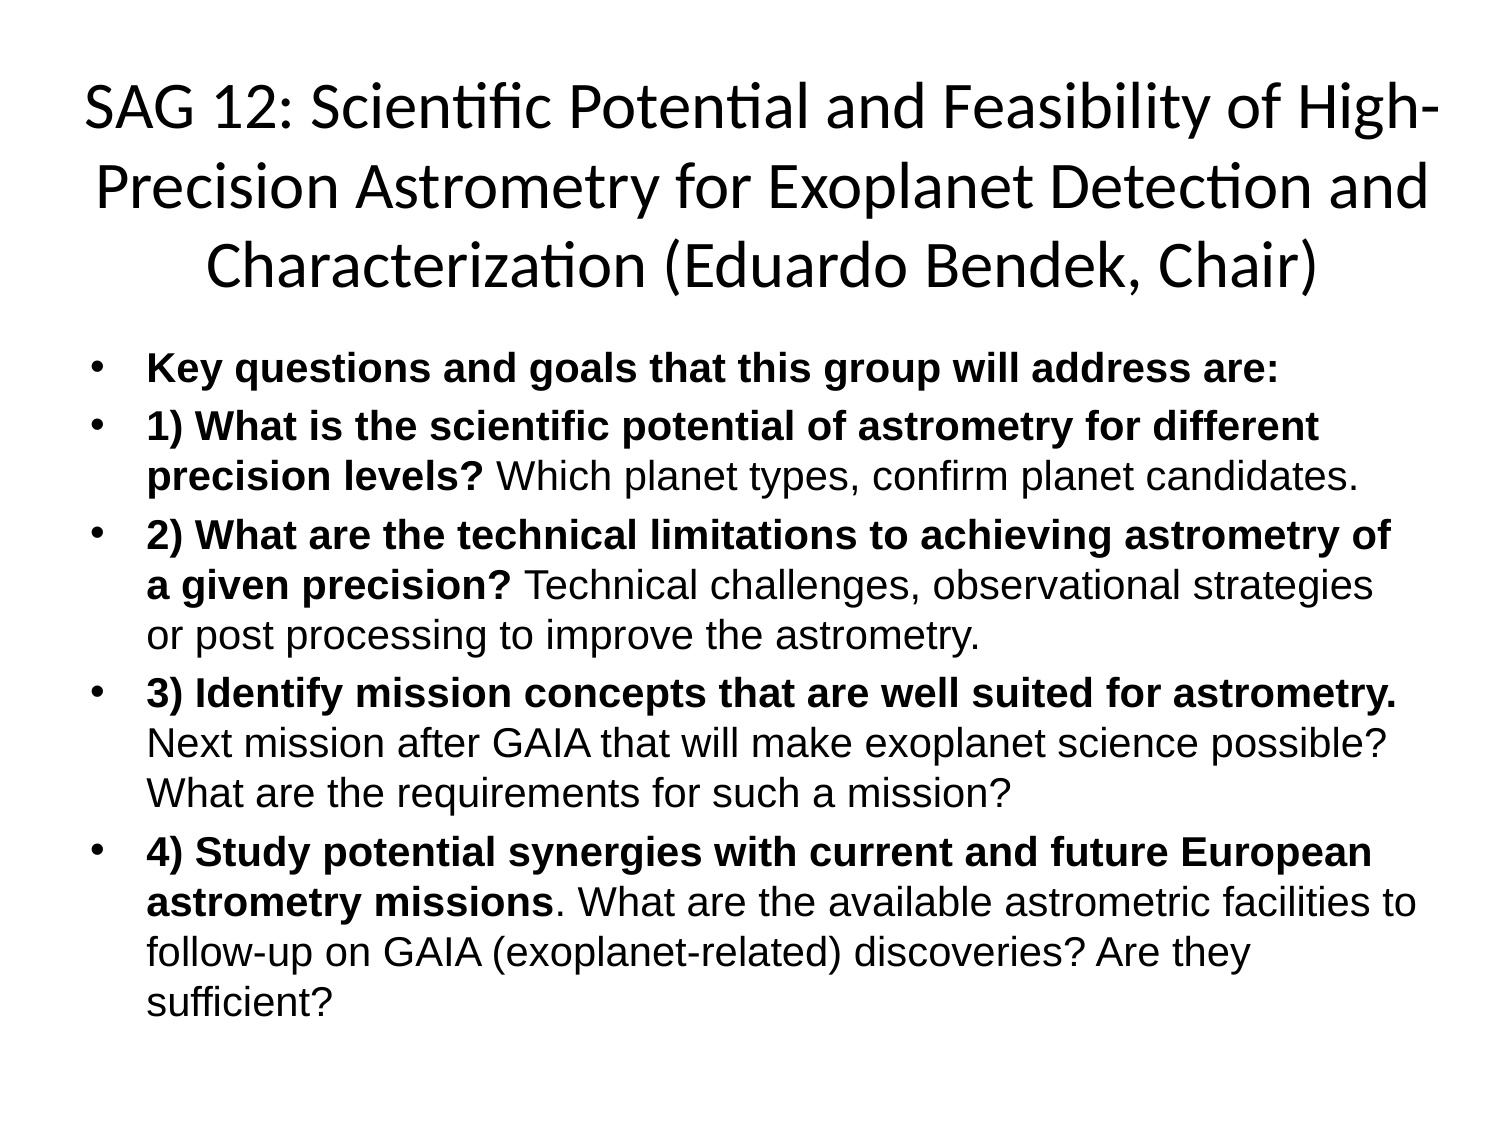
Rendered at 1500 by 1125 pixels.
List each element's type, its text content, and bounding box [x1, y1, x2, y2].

title SAG 12: Scientific Potential and Feasibility of High-Precision Astrometry for Exoplanet Detection and Characterization (Eduardo Bendek, Chair) [53, 60, 1474, 303]
list Key questions and goals that this group will address are: 1) What is the scientific potential of astrometry for different precision levels? Which planet types, confirm planet candidates. 2) What are the technical limitations to achieving astrometry of a given precision? Technical challenges, observational strategies or post processing to improve the astrometry. 3) Identify mission concepts that are well suited for astrometry. Next mission after GAIA that will make exoplanet science possible? What are the requirements for such a mission? 4) Study potential synergies with current and future European astrometry missions. What are the available astrometric facilities to follow-up on GAIA (exoplanet-related) discoveries? Are they sufficient? [75, 333, 1438, 1032]
